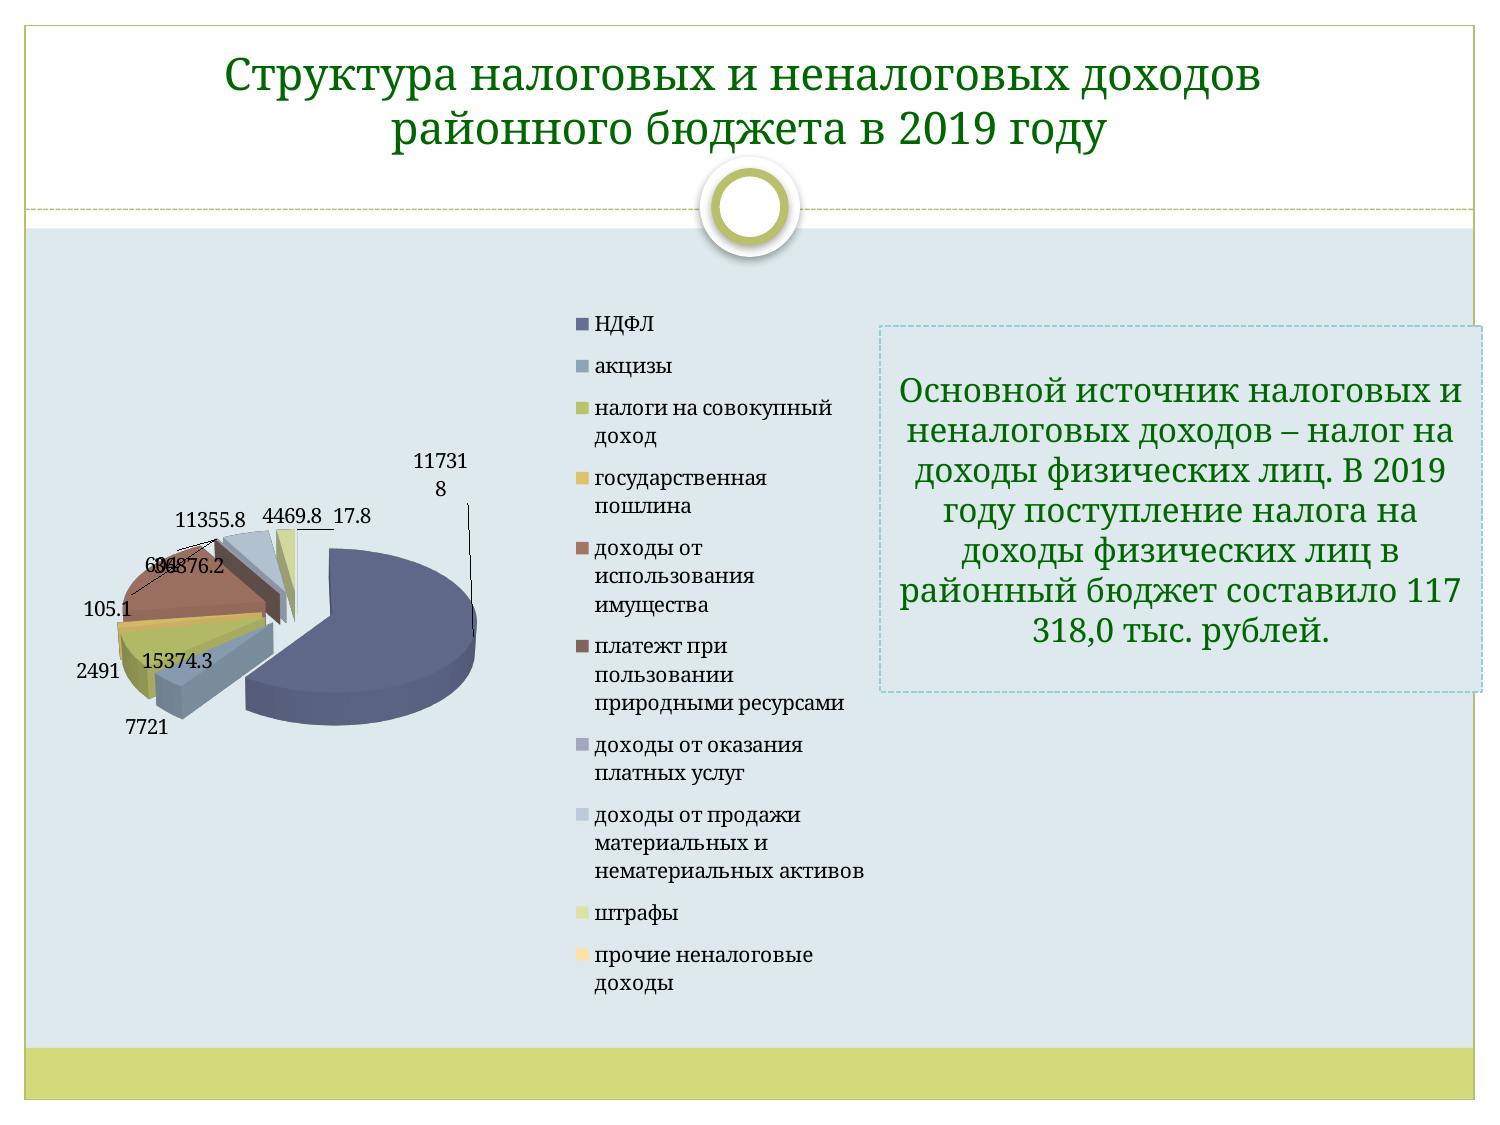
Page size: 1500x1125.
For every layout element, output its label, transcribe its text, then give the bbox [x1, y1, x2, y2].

title Структура налоговых и неналоговых доходов районного бюджета в 2019 году [49, 37, 1450, 161]
text_box Основной источник налоговых и неналоговых доходов – налог на доходы физических лиц. В 2019 году поступление налога на доходы физических лиц в районный бюджет составило 117 318,0 тыс. рублей. [887, 325, 1483, 693]
chart [17, 42, 881, 1047]
